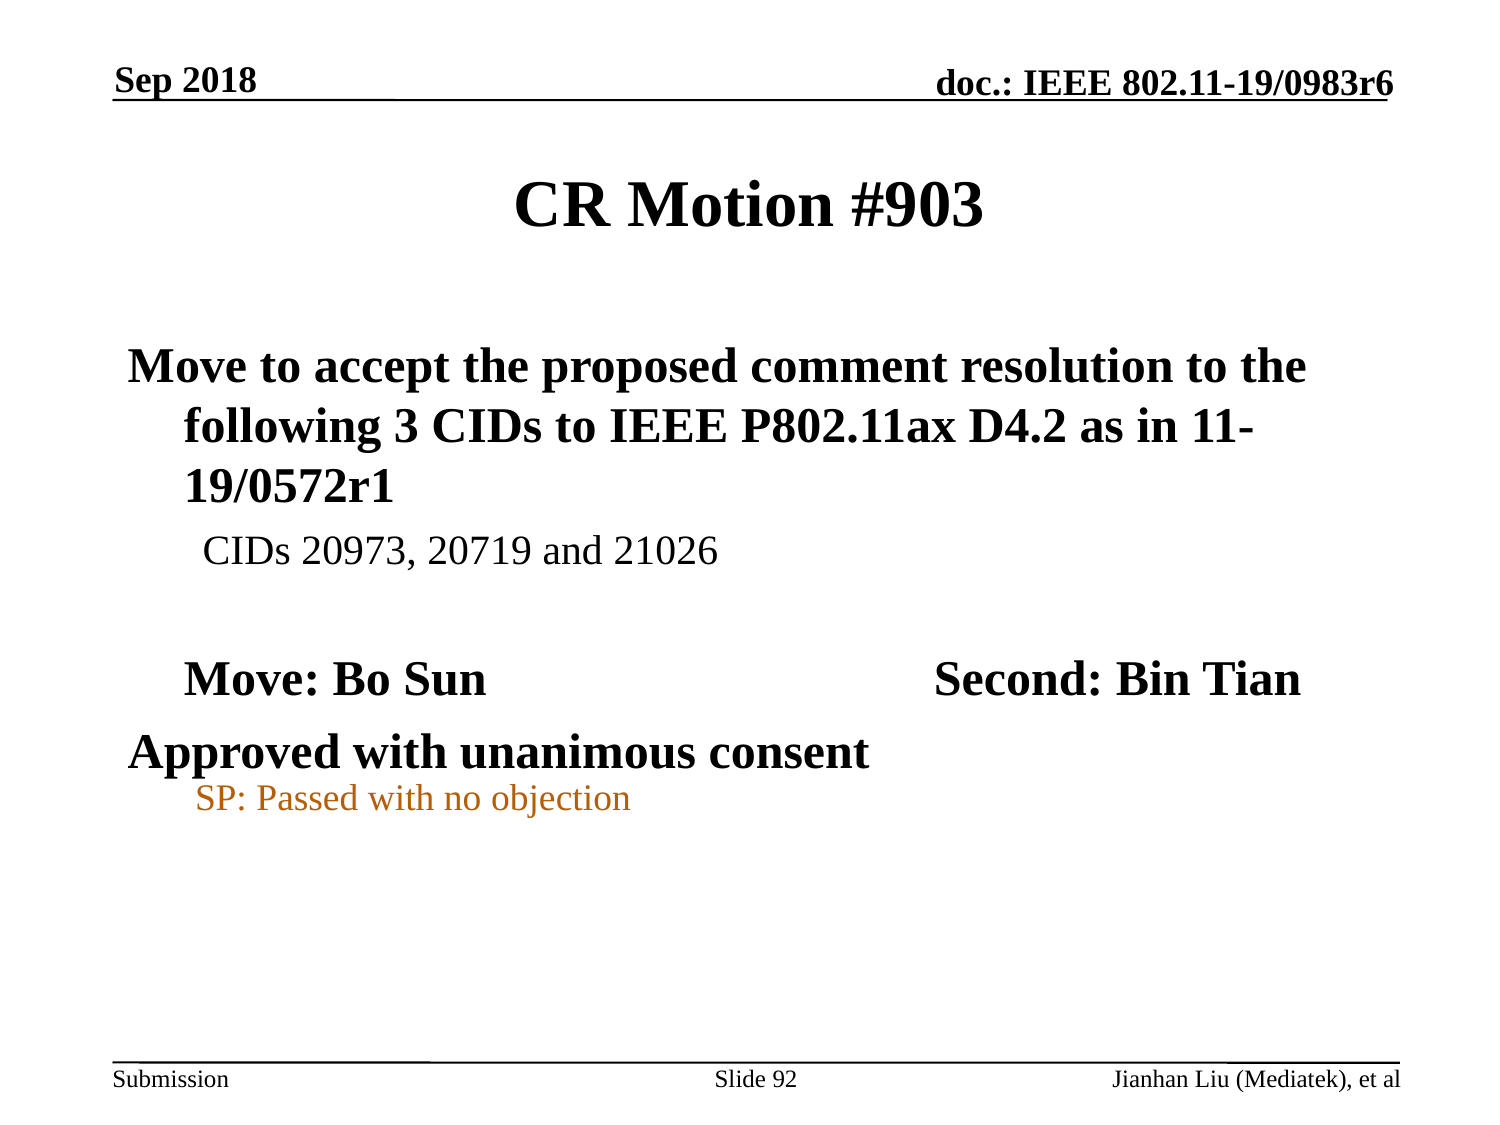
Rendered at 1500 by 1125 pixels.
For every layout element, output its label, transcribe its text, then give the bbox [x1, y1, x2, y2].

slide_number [114, 0, 259, 101]
title CR Motion #903 [112, 112, 1388, 288]
footer Jianhan Liu (Mediatek), et al [1107, 1061, 1402, 1125]
list Move to accept the proposed comment resolution to the following 3 CIDs to IEEE P802.11ax D4.2 as in 11-19/0572r1 CIDs 20973, 20719 and 21026 Move: Bo Sun Second: Bin Tian Approved with unanimous consent [112, 324, 1388, 651]
text_box SP: Passed with no objection [180, 765, 681, 825]
slide_number Slide 92 [712, 1061, 800, 1123]
